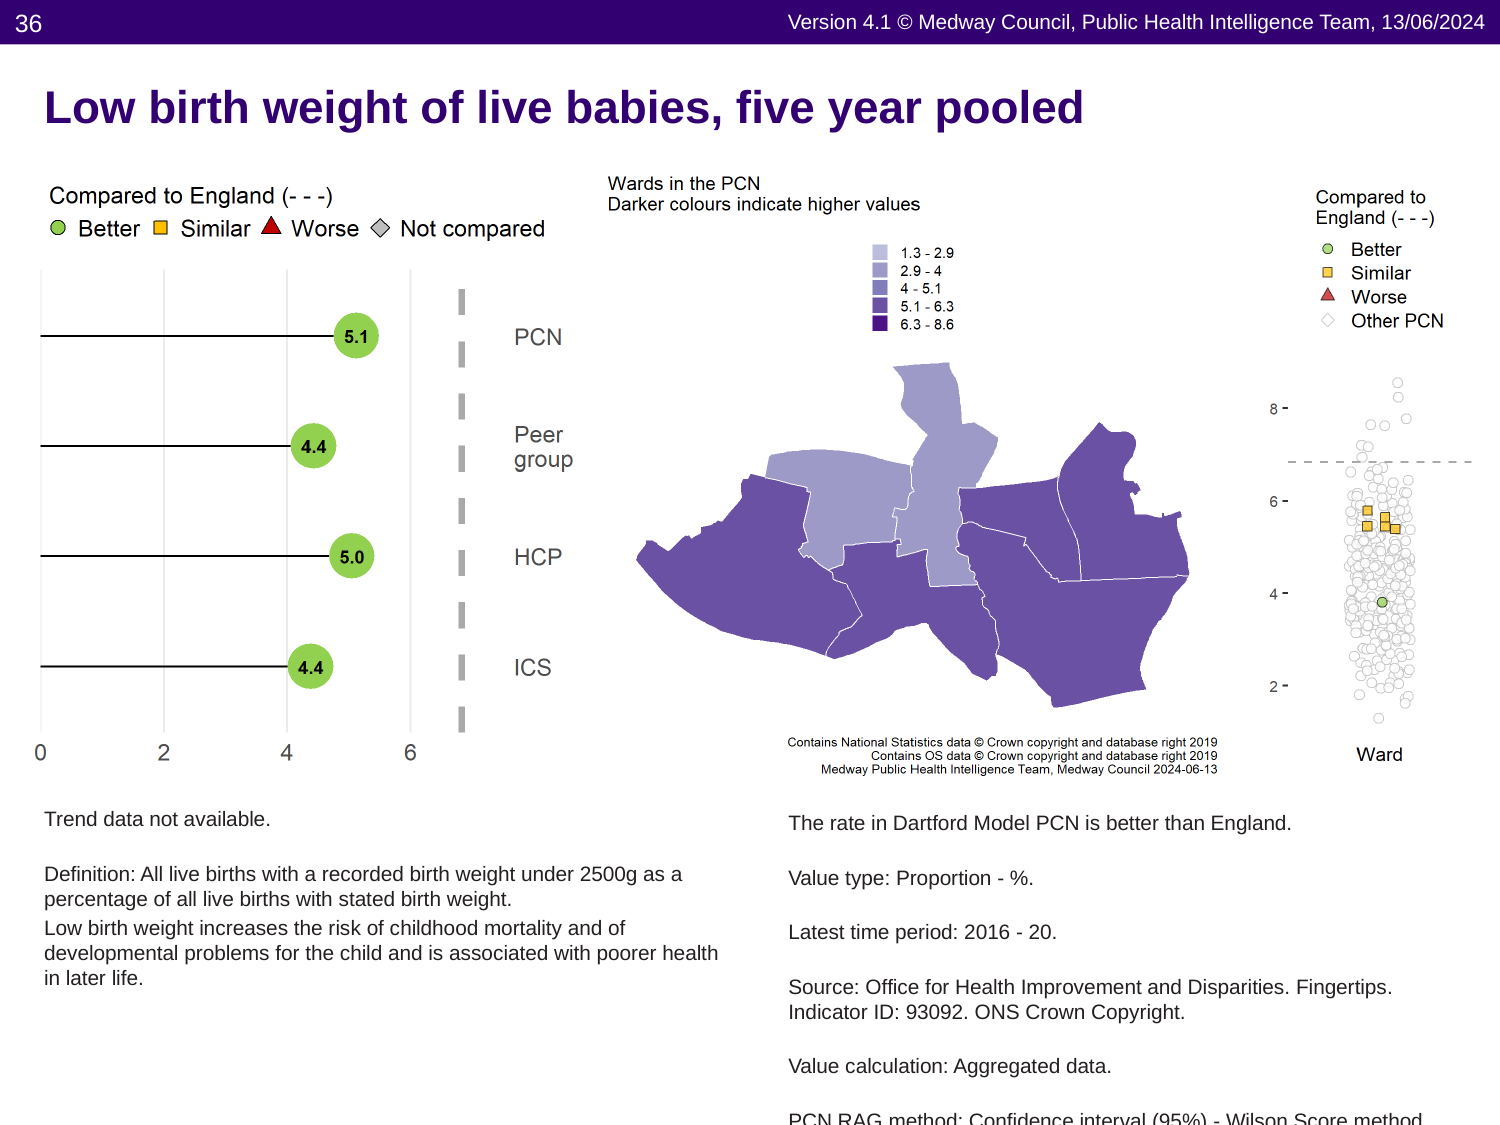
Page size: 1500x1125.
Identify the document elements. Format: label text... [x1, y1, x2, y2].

list 36 [0, 0, 95, 95]
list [29, 164, 585, 776]
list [605, 164, 1221, 776]
list Trend data not available. Definition: All live births with a recorded birth weight under 2500g as a percentage of all live births with stated birth weight. Low birth weight increases the risk of childhood mortality and of developmental problems for the child and is associated with poorer health in later life. [29, 798, 750, 1106]
list The rate in Dartford Model PCN is better than England. Value type: Proportion - %. Latest time period: 2016 - 20. Source: Office for Health Improvement and Disparities. Fingertips. Indicator ID: 93092. ONS Crown Copyright. Value calculation: Aggregated data. PCN RAG method: Confidence interval (95%) - Wilson Score method. Small area type: Ward. [773, 802, 1483, 1106]
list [1233, 164, 1483, 776]
title Low birth weight of live babies, five year pooled [29, 70, 1471, 138]
list Version 4.1 © Medway Council, Public Health Intelligence Team, 13/06/2024 [419, 0, 1500, 43]
